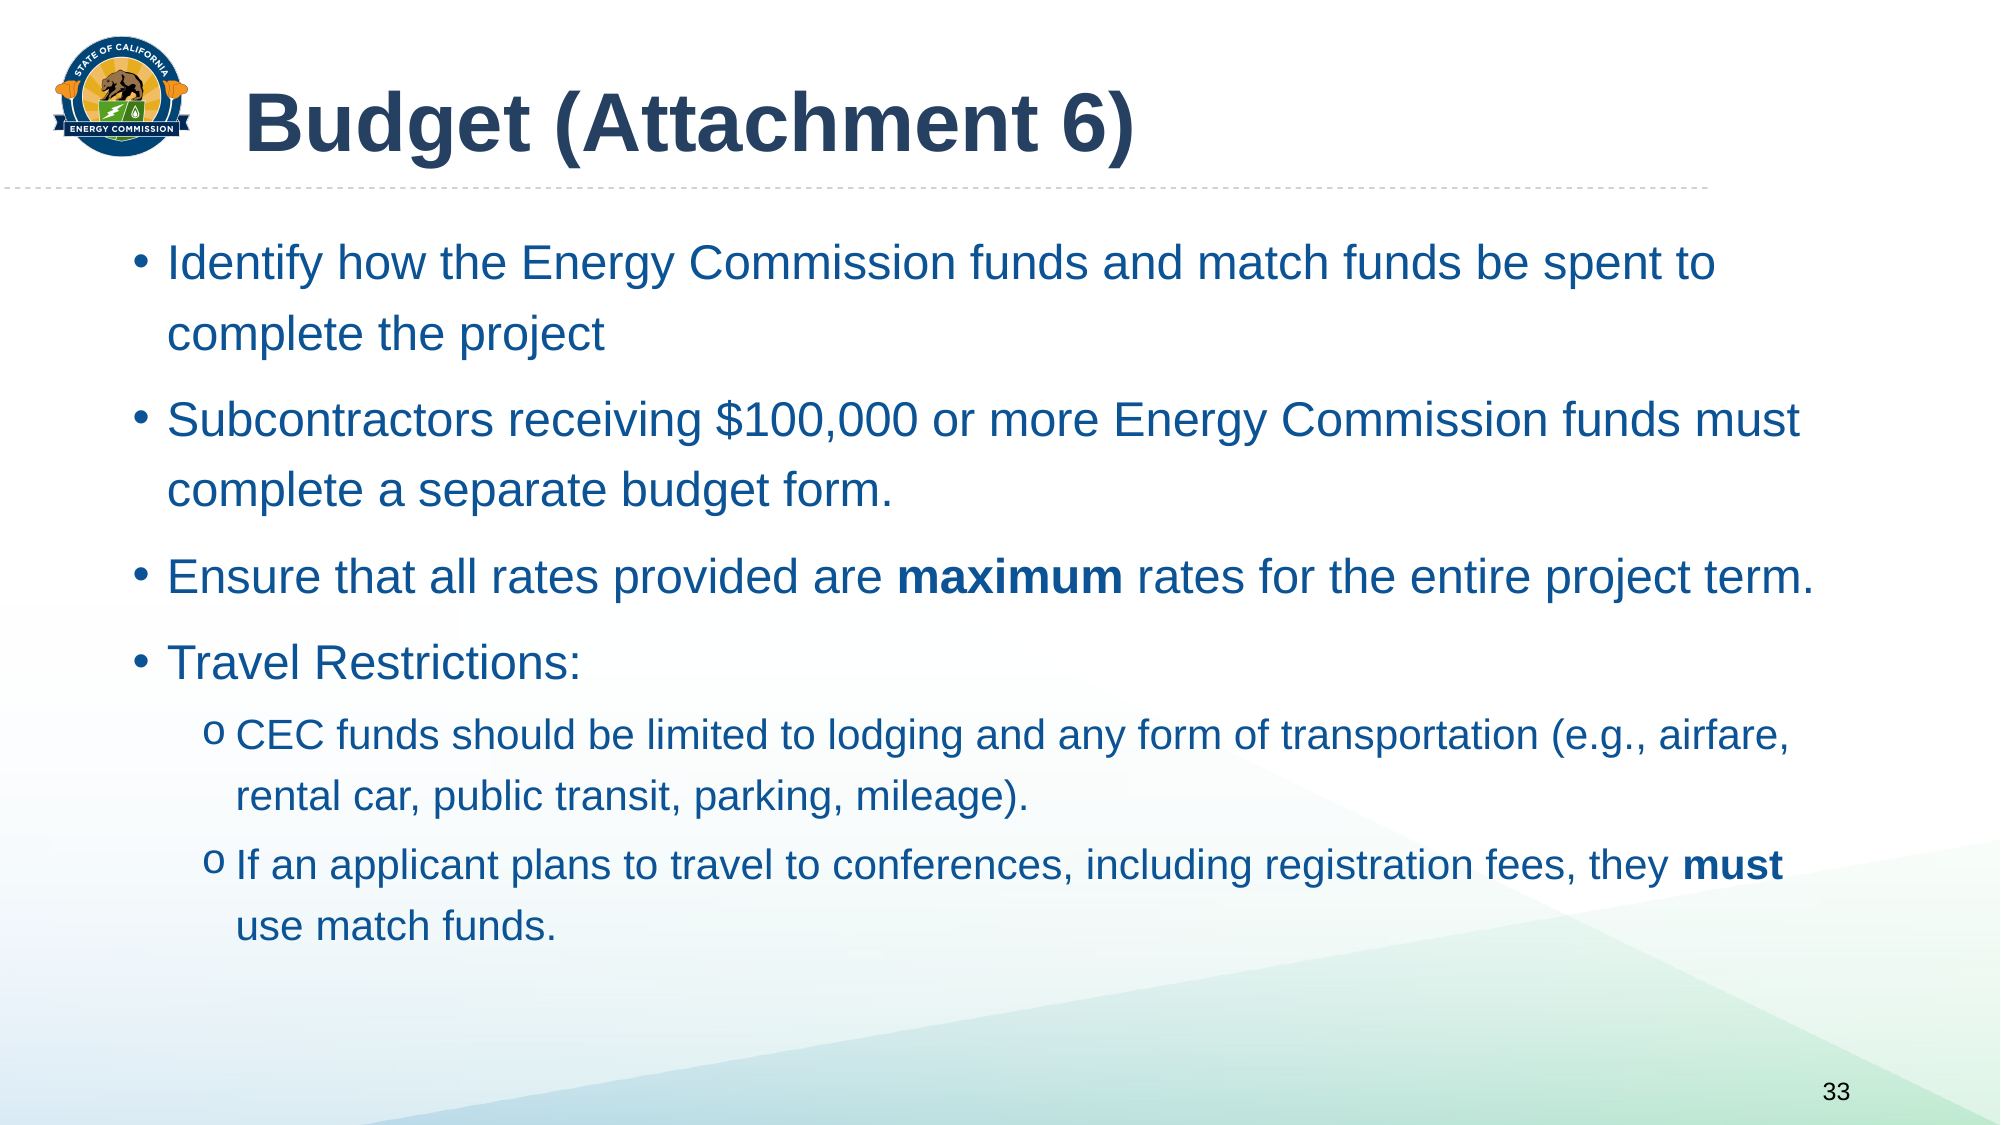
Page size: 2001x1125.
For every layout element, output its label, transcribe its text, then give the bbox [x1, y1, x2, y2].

picture [0, 0, 2001, 1125]
list Identify how the Energy Commission funds and match funds be spent to complete the project Subcontractors receiving $100,000 or more Energy Commission funds must complete a separate budget form. Ensure that all rates provided are maximum rates for the entire project term. Travel Restrictions: CEC funds should be limited to lodging and any form of transportation (e.g., airfare, rental car, public transit, parking, mileage). If an applicant plans to travel to conferences, including registration fees, they must use match funds. [117, 212, 1840, 1009]
slide_number 33 [1569, 1060, 1866, 1121]
title Budget (Attachment 6) [229, 38, 1863, 210]
